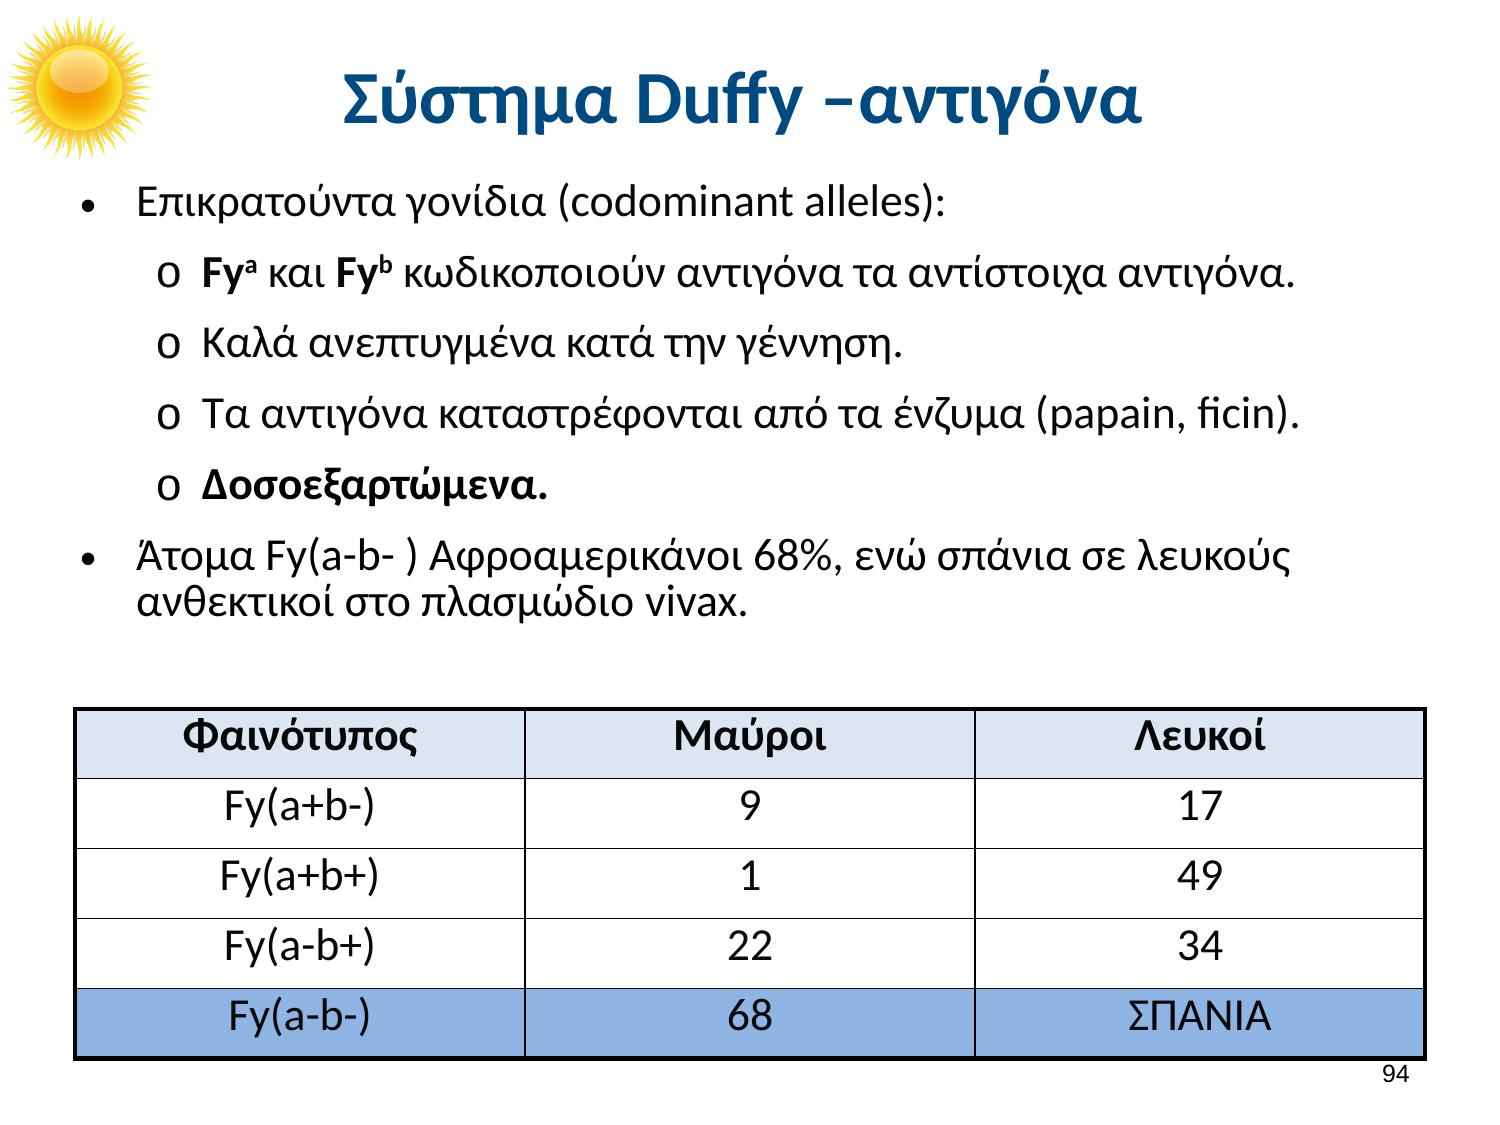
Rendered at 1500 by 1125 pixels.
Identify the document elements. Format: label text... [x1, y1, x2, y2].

table_cell 1 [526, 849, 974, 918]
picture [5, 13, 153, 162]
table_header Φαινότυπος [77, 728, 524, 778]
table_cell ΣΠΑΝΙΑ [976, 989, 1423, 1056]
table_cell Fy(a+b+) [77, 849, 524, 918]
table_cell 49 [976, 849, 1423, 918]
table_cell 22 [526, 919, 974, 988]
title Σύστημα Duffy –αντιγόνα [151, 19, 1427, 169]
table_cell 9 [526, 779, 974, 848]
table_cell Fy(a-b+) [77, 919, 524, 988]
table_cell Fy(a+b-) [77, 779, 524, 848]
table_header Λευκοί [976, 728, 1423, 778]
table_cell 17 [976, 779, 1423, 848]
list Επικρατούντα γονίδια (codominant alleles): Fya και Fyb κωδικοποιούν αντιγόνα τα αντίστοιχα αντιγόνα. Καλά ανεπτυγμένα κατά την γέννηση. Τα αντιγόνα καταστρέφονται από τα ένζυμα (papain, ficin). Δοσοεξαρτώμενα. Άτομα Fy(a-b- ) Αφροαμερικάνοι 68%, ενώ σπάνια σε λευκούς ανθεκτικοί στο πλασμώδιο vivax. [64, 174, 1471, 728]
slide_number 93 [1074, 1042, 1425, 1103]
table_cell 68 [526, 989, 974, 1056]
table_header Μαύροι [526, 728, 974, 778]
table_cell 34 [976, 919, 1423, 988]
table_cell Fy(a-b-) [77, 989, 524, 1056]
